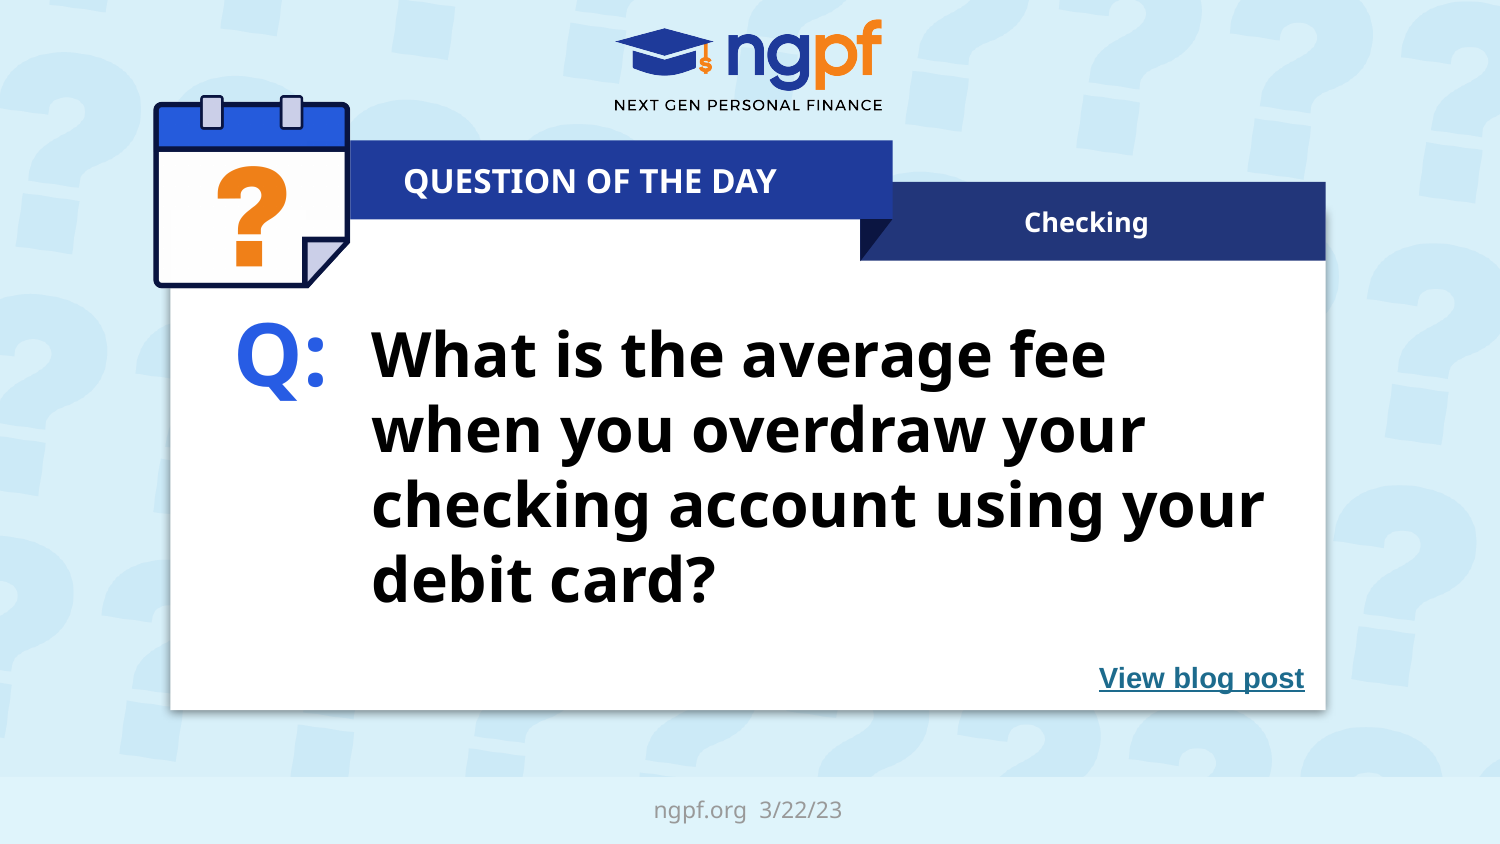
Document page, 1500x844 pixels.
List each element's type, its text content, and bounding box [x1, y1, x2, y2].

picture [0, 0, 1500, 777]
text_box ngpf.org 3/22/23 [471, 785, 1025, 821]
text_box [0, 785, 1500, 844]
